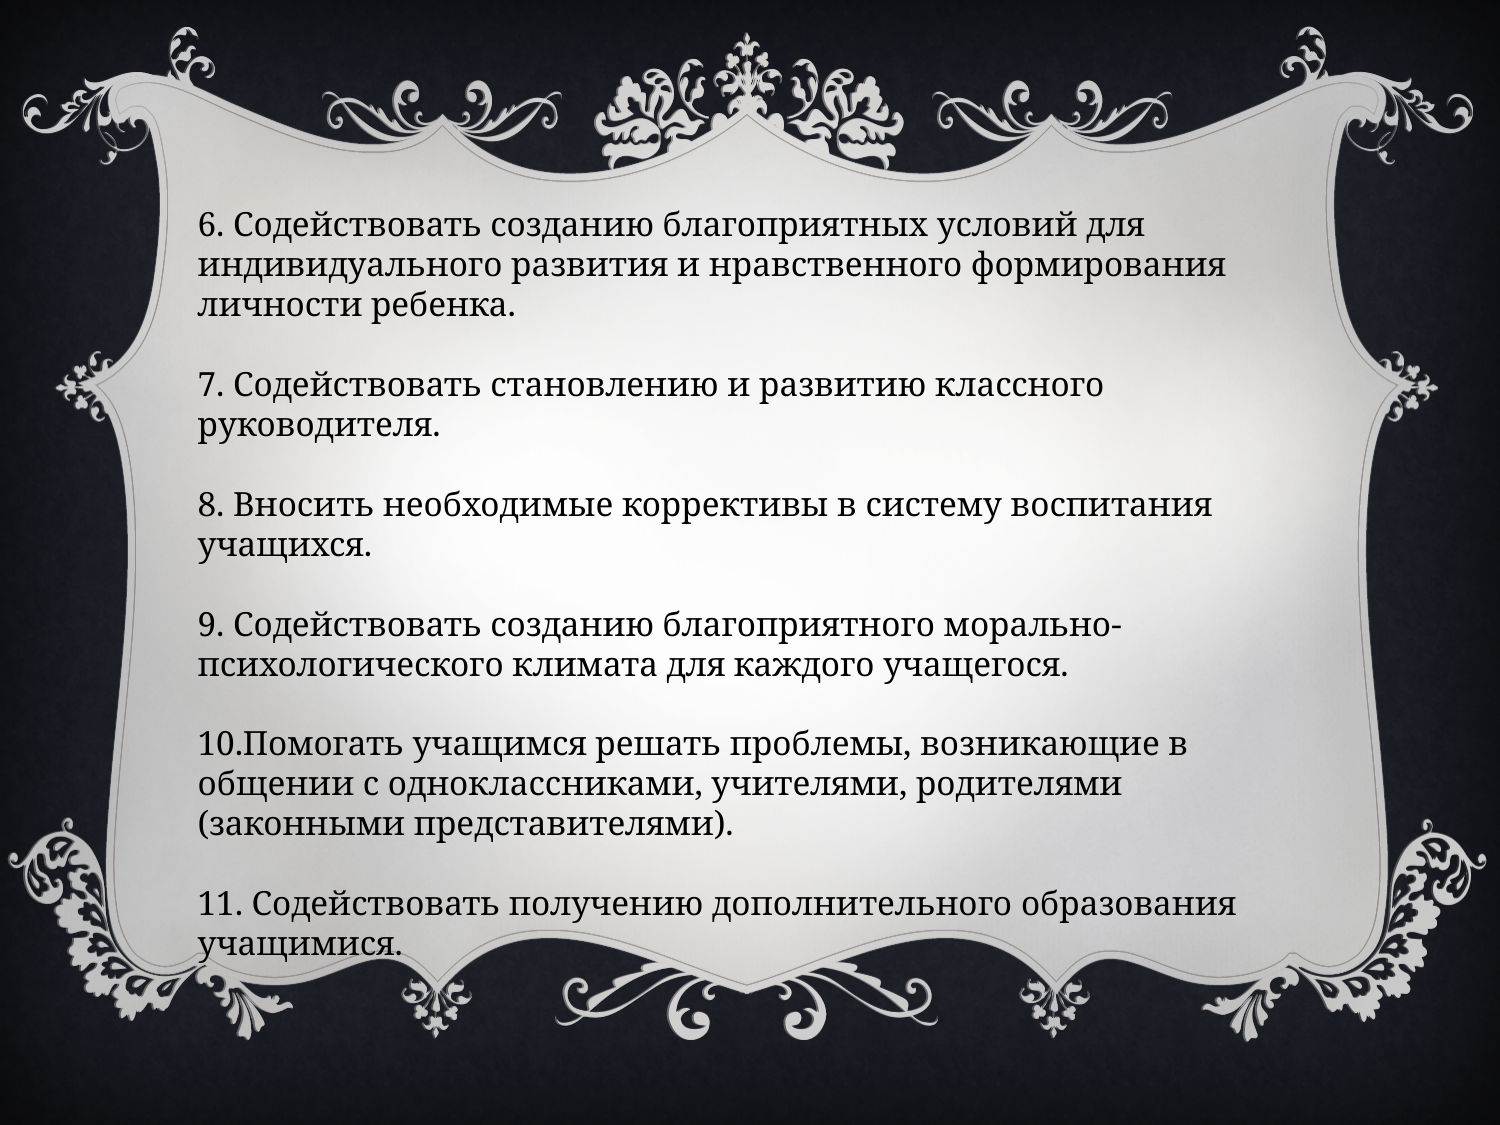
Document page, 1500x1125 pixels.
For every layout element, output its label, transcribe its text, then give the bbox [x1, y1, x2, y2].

picture [0, 0, 1500, 1125]
text_box 6. Содействовать созданию благоприятных условий для индивидуального развития и нравственного формирования личности ребенка. 7. Содействовать становлению и развитию классного руководителя. 8. Вносить необходимые коррективы в систему воспитания учащихся. 9. Содействовать созданию благоприятного морально-психологического климата для каждого учащегося. 10.Помогать учащимся решать проблемы, возникающие в общении с одноклассниками, учителями, родителями (законными представителями). 11. Содействовать получению дополнительного образования учащимися. [182, 196, 1317, 970]
